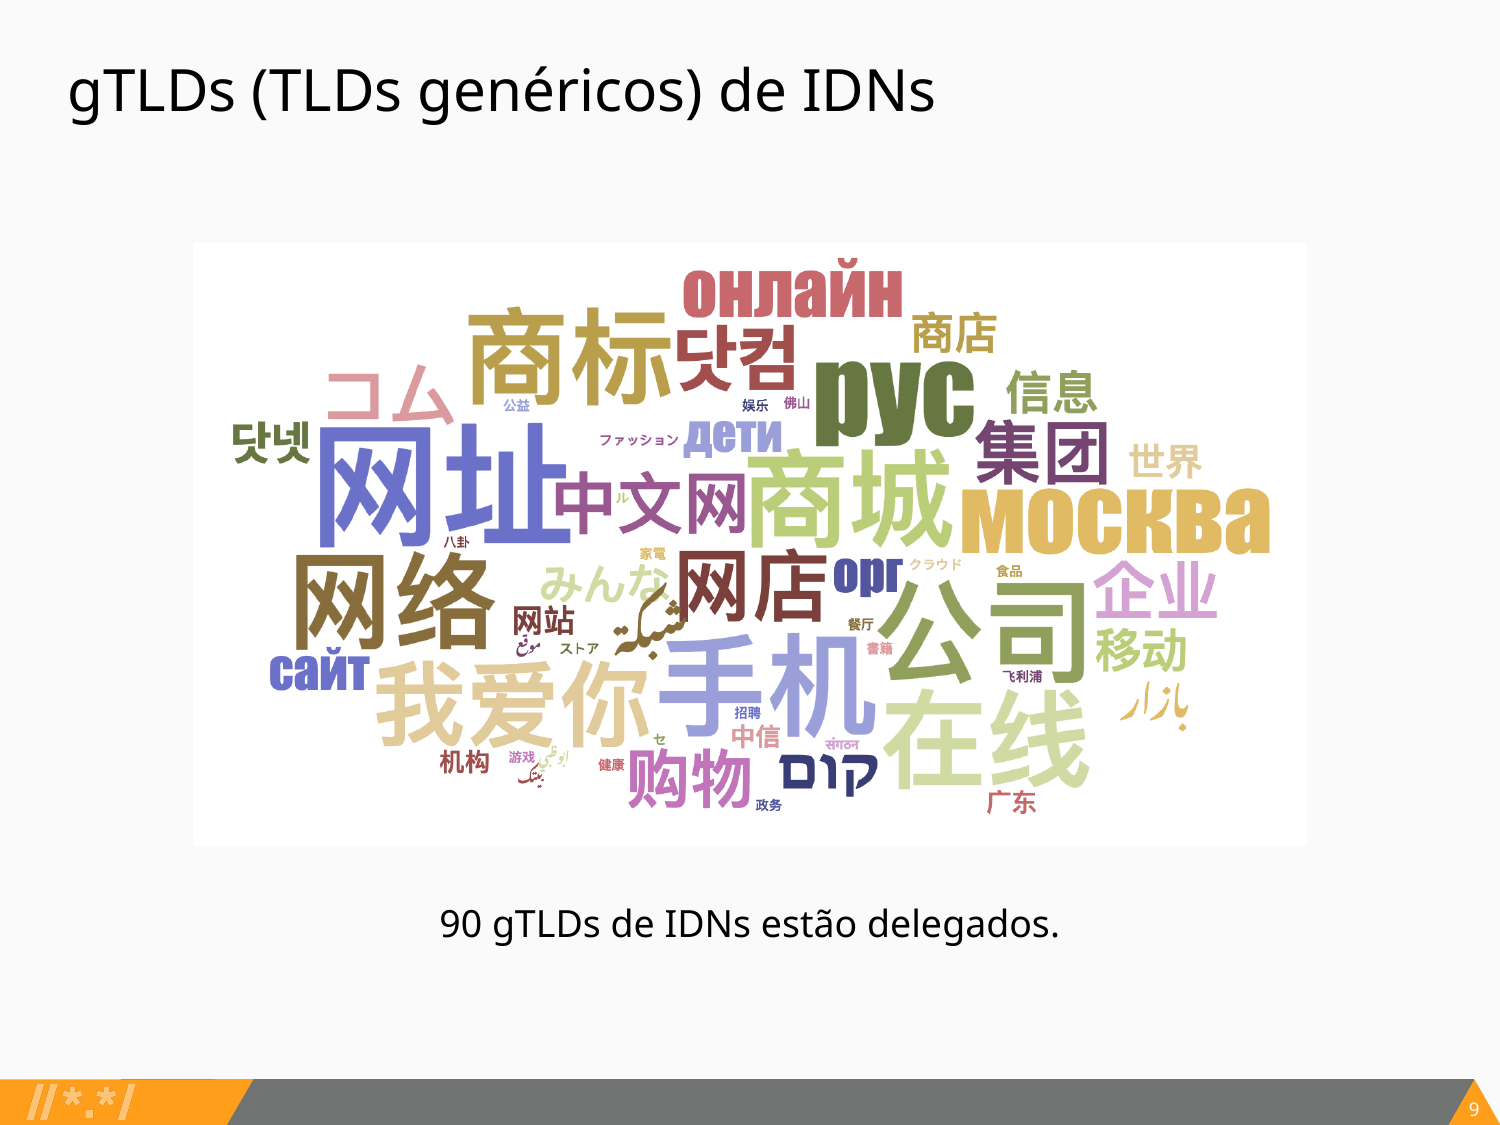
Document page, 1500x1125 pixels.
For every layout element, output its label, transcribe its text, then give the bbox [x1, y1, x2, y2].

text_box 90 gTLDs de IDNs estão delegados. [246, 892, 1254, 971]
title gTLDs (TLDs genéricos) de IDNs [52, 45, 1439, 233]
picture [192, 242, 1307, 846]
